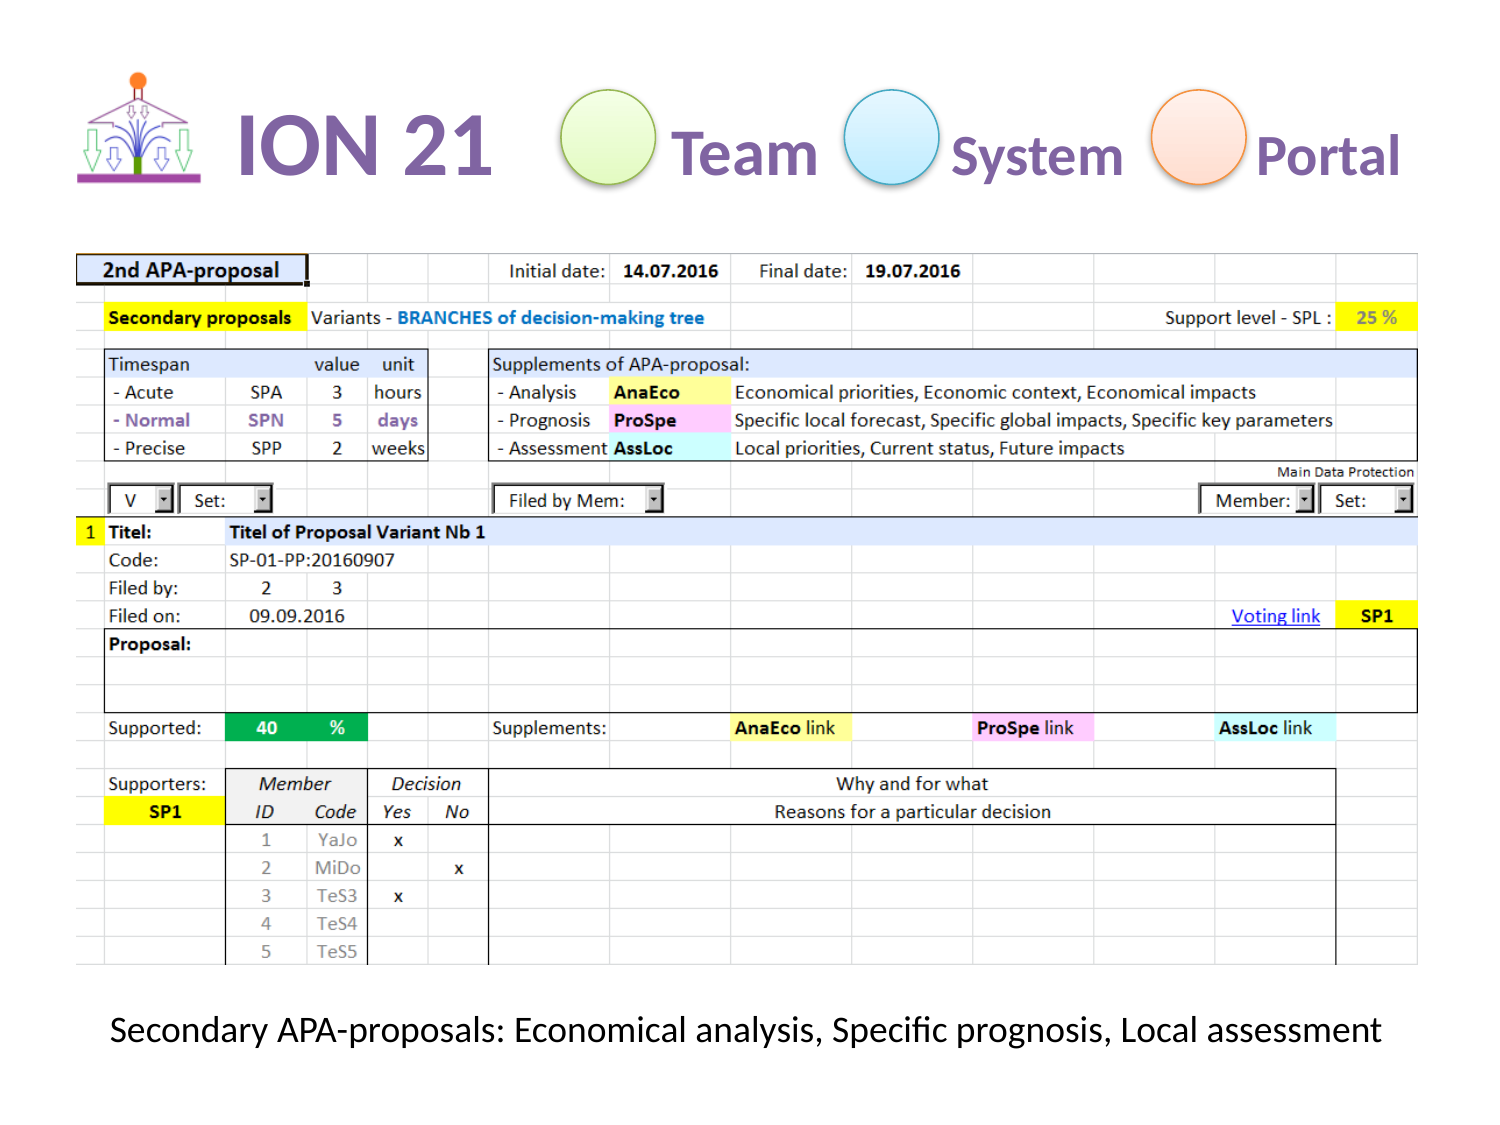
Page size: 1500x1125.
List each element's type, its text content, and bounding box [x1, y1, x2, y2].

text_box [843, 89, 940, 186]
picture [76, 253, 1418, 965]
text_box [560, 89, 657, 186]
title ION 21 Team System Portal [75, 45, 1425, 233]
text_box [1150, 89, 1247, 186]
text_box Secondary APA-proposals: Economical analysis, Specific prognosis, Local assessment [76, 997, 1418, 1058]
picture [76, 69, 202, 185]
